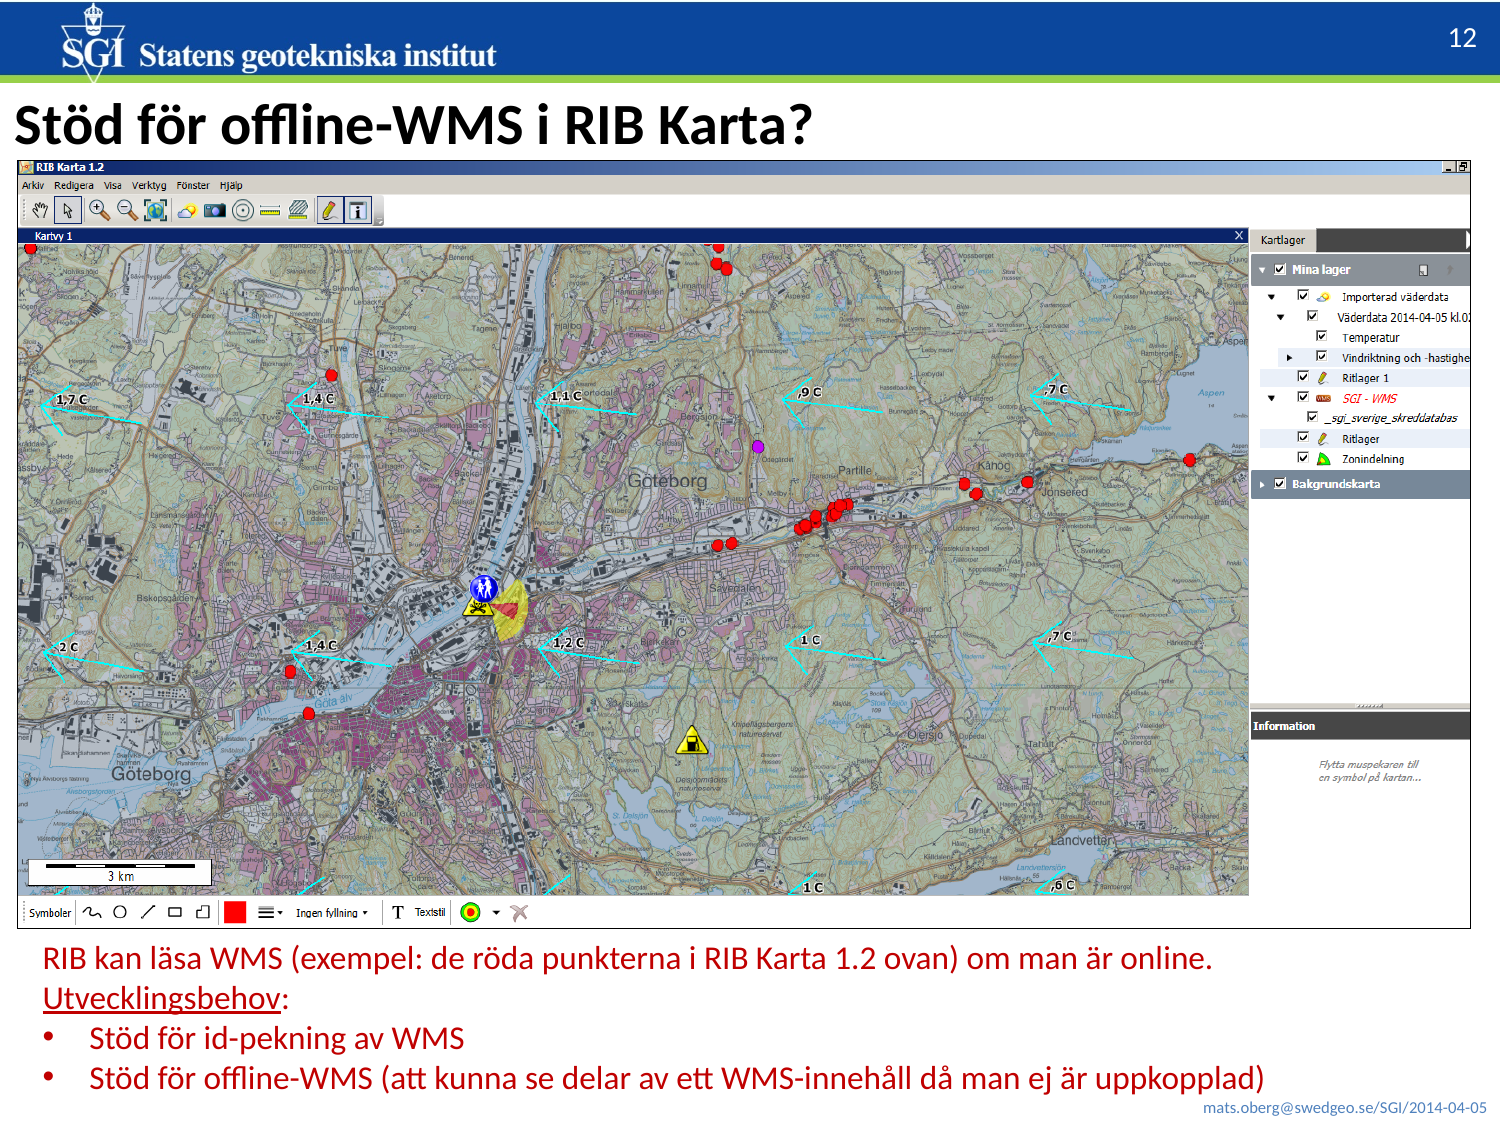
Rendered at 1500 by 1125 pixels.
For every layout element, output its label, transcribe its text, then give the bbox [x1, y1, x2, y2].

text_box Stöd för offline-WMS i RIB Karta? [0, 78, 1500, 164]
picture [0, 0, 1500, 78]
text_box RIB kan läsa WMS (exempel: de röda punkterna i RIB Karta 1.2 ovan) om man är online. Utvecklingsbehov: Stöd för id-pekning av WMS Stöd för offline-WMS (att kunna se delar av ett WMS-innehåll då man ej är uppkopplad) [27, 938, 1297, 1104]
picture [17, 160, 1471, 929]
